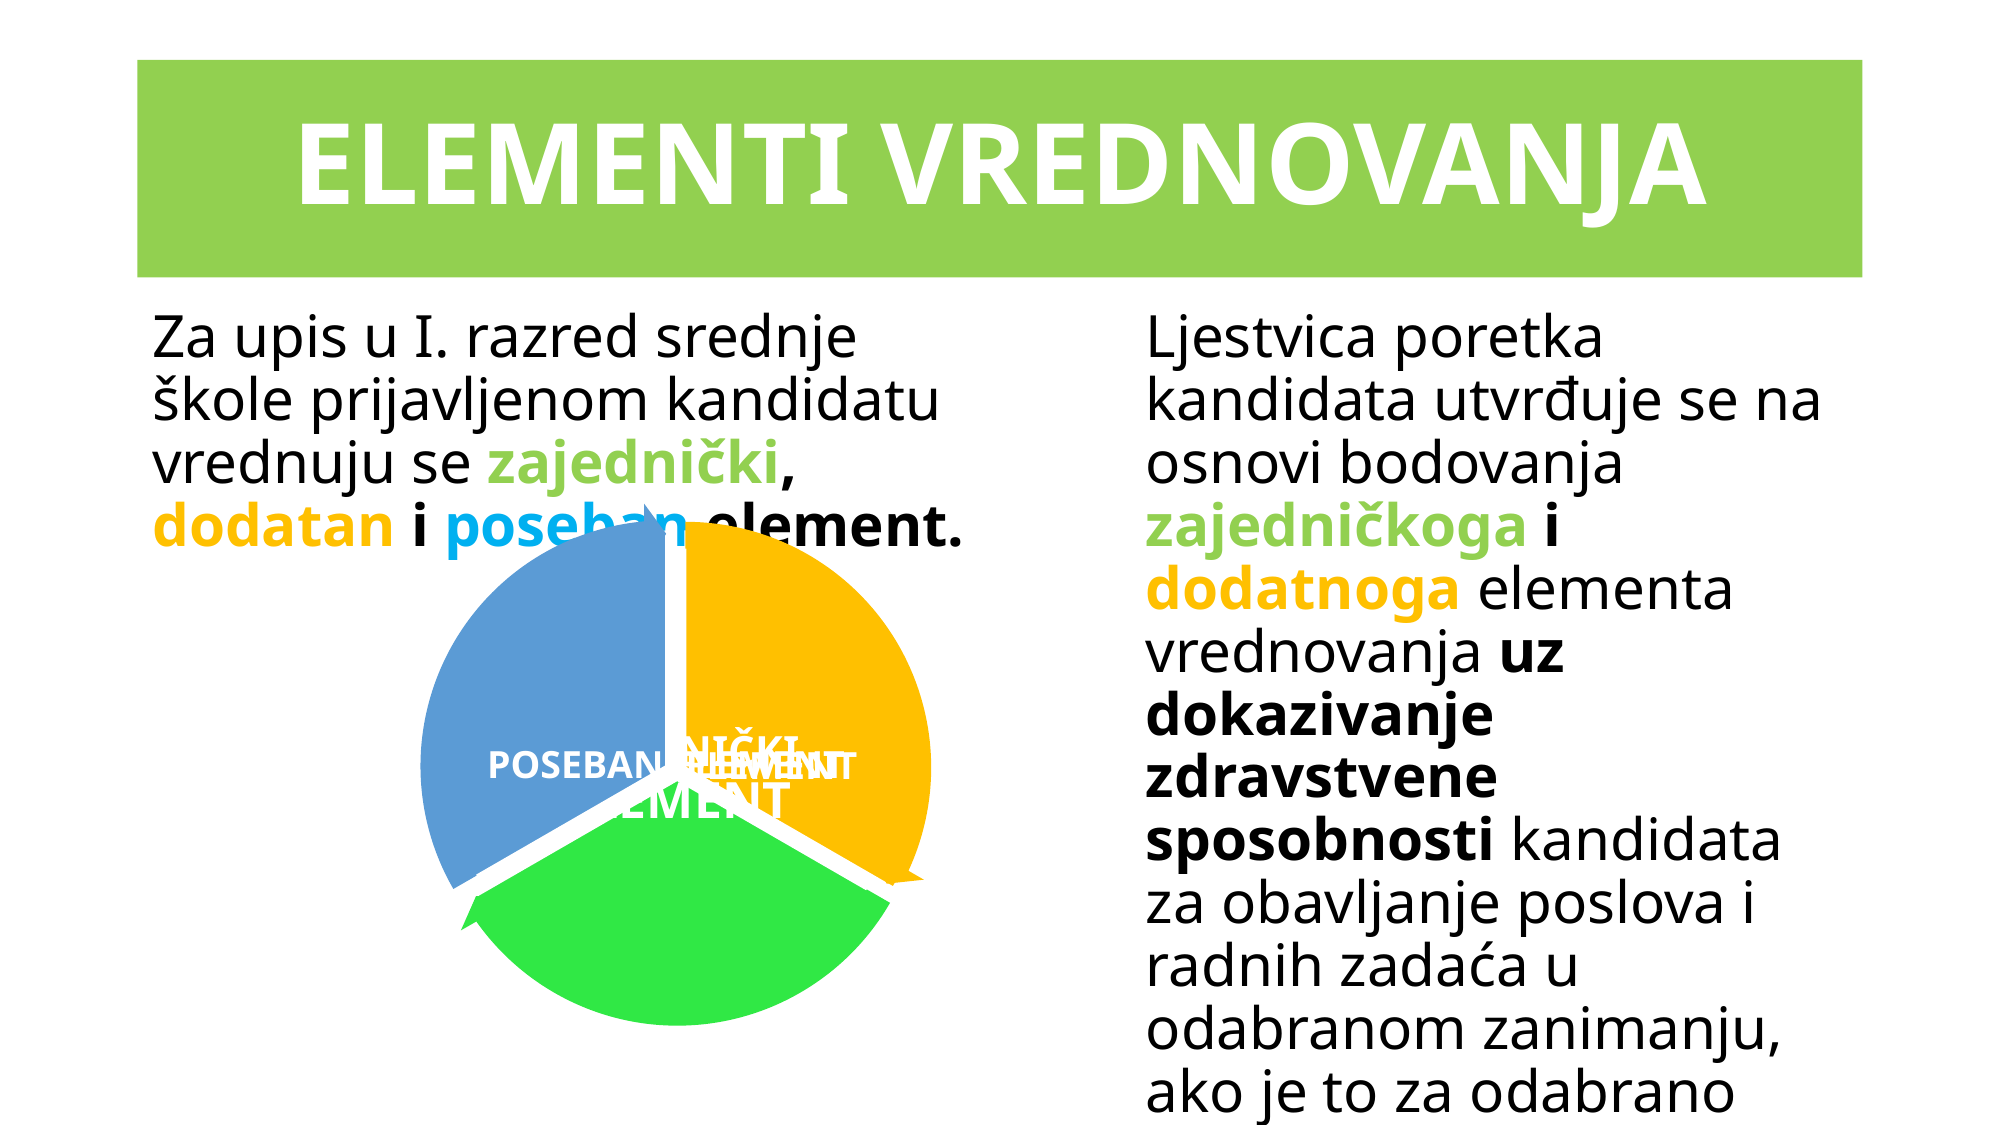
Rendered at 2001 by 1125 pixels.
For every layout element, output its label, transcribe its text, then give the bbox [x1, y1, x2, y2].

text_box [280, 495, 1078, 1055]
title ELEMENTI VREDNOVANJA [137, 59, 1863, 278]
list Za upis u I. razred srednje škole prijavljenom kandidatu vrednuju se zajednički, dodatan i poseban element. [137, 299, 988, 1014]
list Ljestvica poretka kandidata utvrđuje se na osnovi bodovanja zajedničkoga i dodatnoga elementa vrednovanja uz dokazivanje zdravstvene sposobnosti kandidata za obavljanje poslova i radnih zadaća u odabranom zanimanju, ako je to za odabrano zanimanje potrebno. [1130, 299, 1863, 1014]
